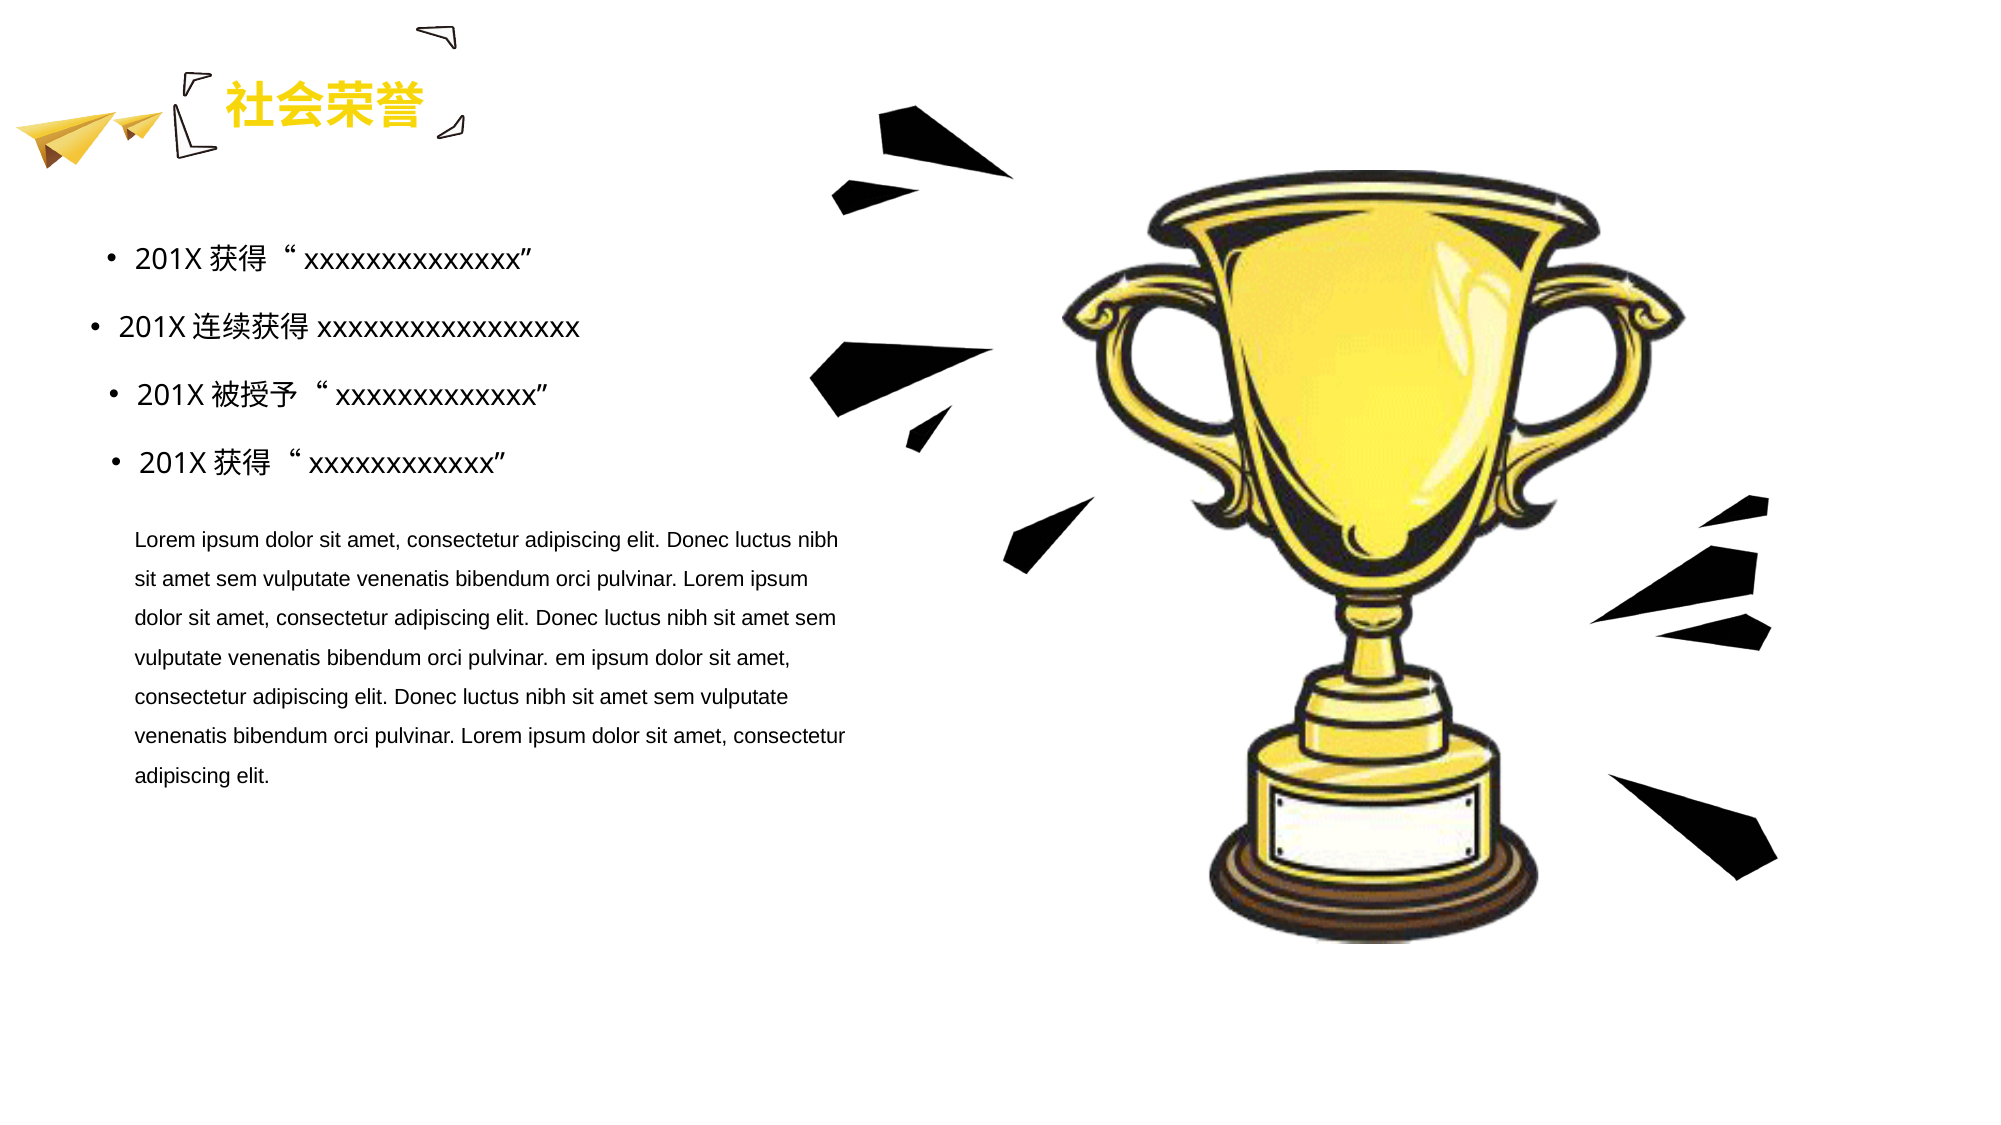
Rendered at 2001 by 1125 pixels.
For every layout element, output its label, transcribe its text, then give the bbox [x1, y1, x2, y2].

picture [761, 56, 1814, 944]
text_box 201X被授予“xxxxxxxxxxxxx” [94, 368, 563, 419]
text_box Lorem ipsum dolor sit amet, consectetur adipiscing elit. Donec luctus nibh sit amet sem vulputate venenatis bibendum orci pulvinar. Lorem ipsum dolor sit amet, consectetur adipiscing elit. Donec luctus nibh sit amet sem vulputate venenatis bibendum orci pulvinar. em ipsum dolor sit amet, consectetur adipiscing elit. Donec luctus nibh sit amet sem vulputate venenatis bibendum orci pulvinar. Lorem ipsum dolor sit amet, consectetur adipiscing elit. [119, 504, 871, 795]
picture [0, 15, 481, 221]
text_box 201X获得“xxxxxxxxxxxxxx” [91, 232, 547, 283]
text_box 201X连续获得xxxxxxxxxxxxxxxxx [75, 300, 596, 351]
text_box 201X获得“xxxxxxxxxxxx” [96, 436, 520, 487]
